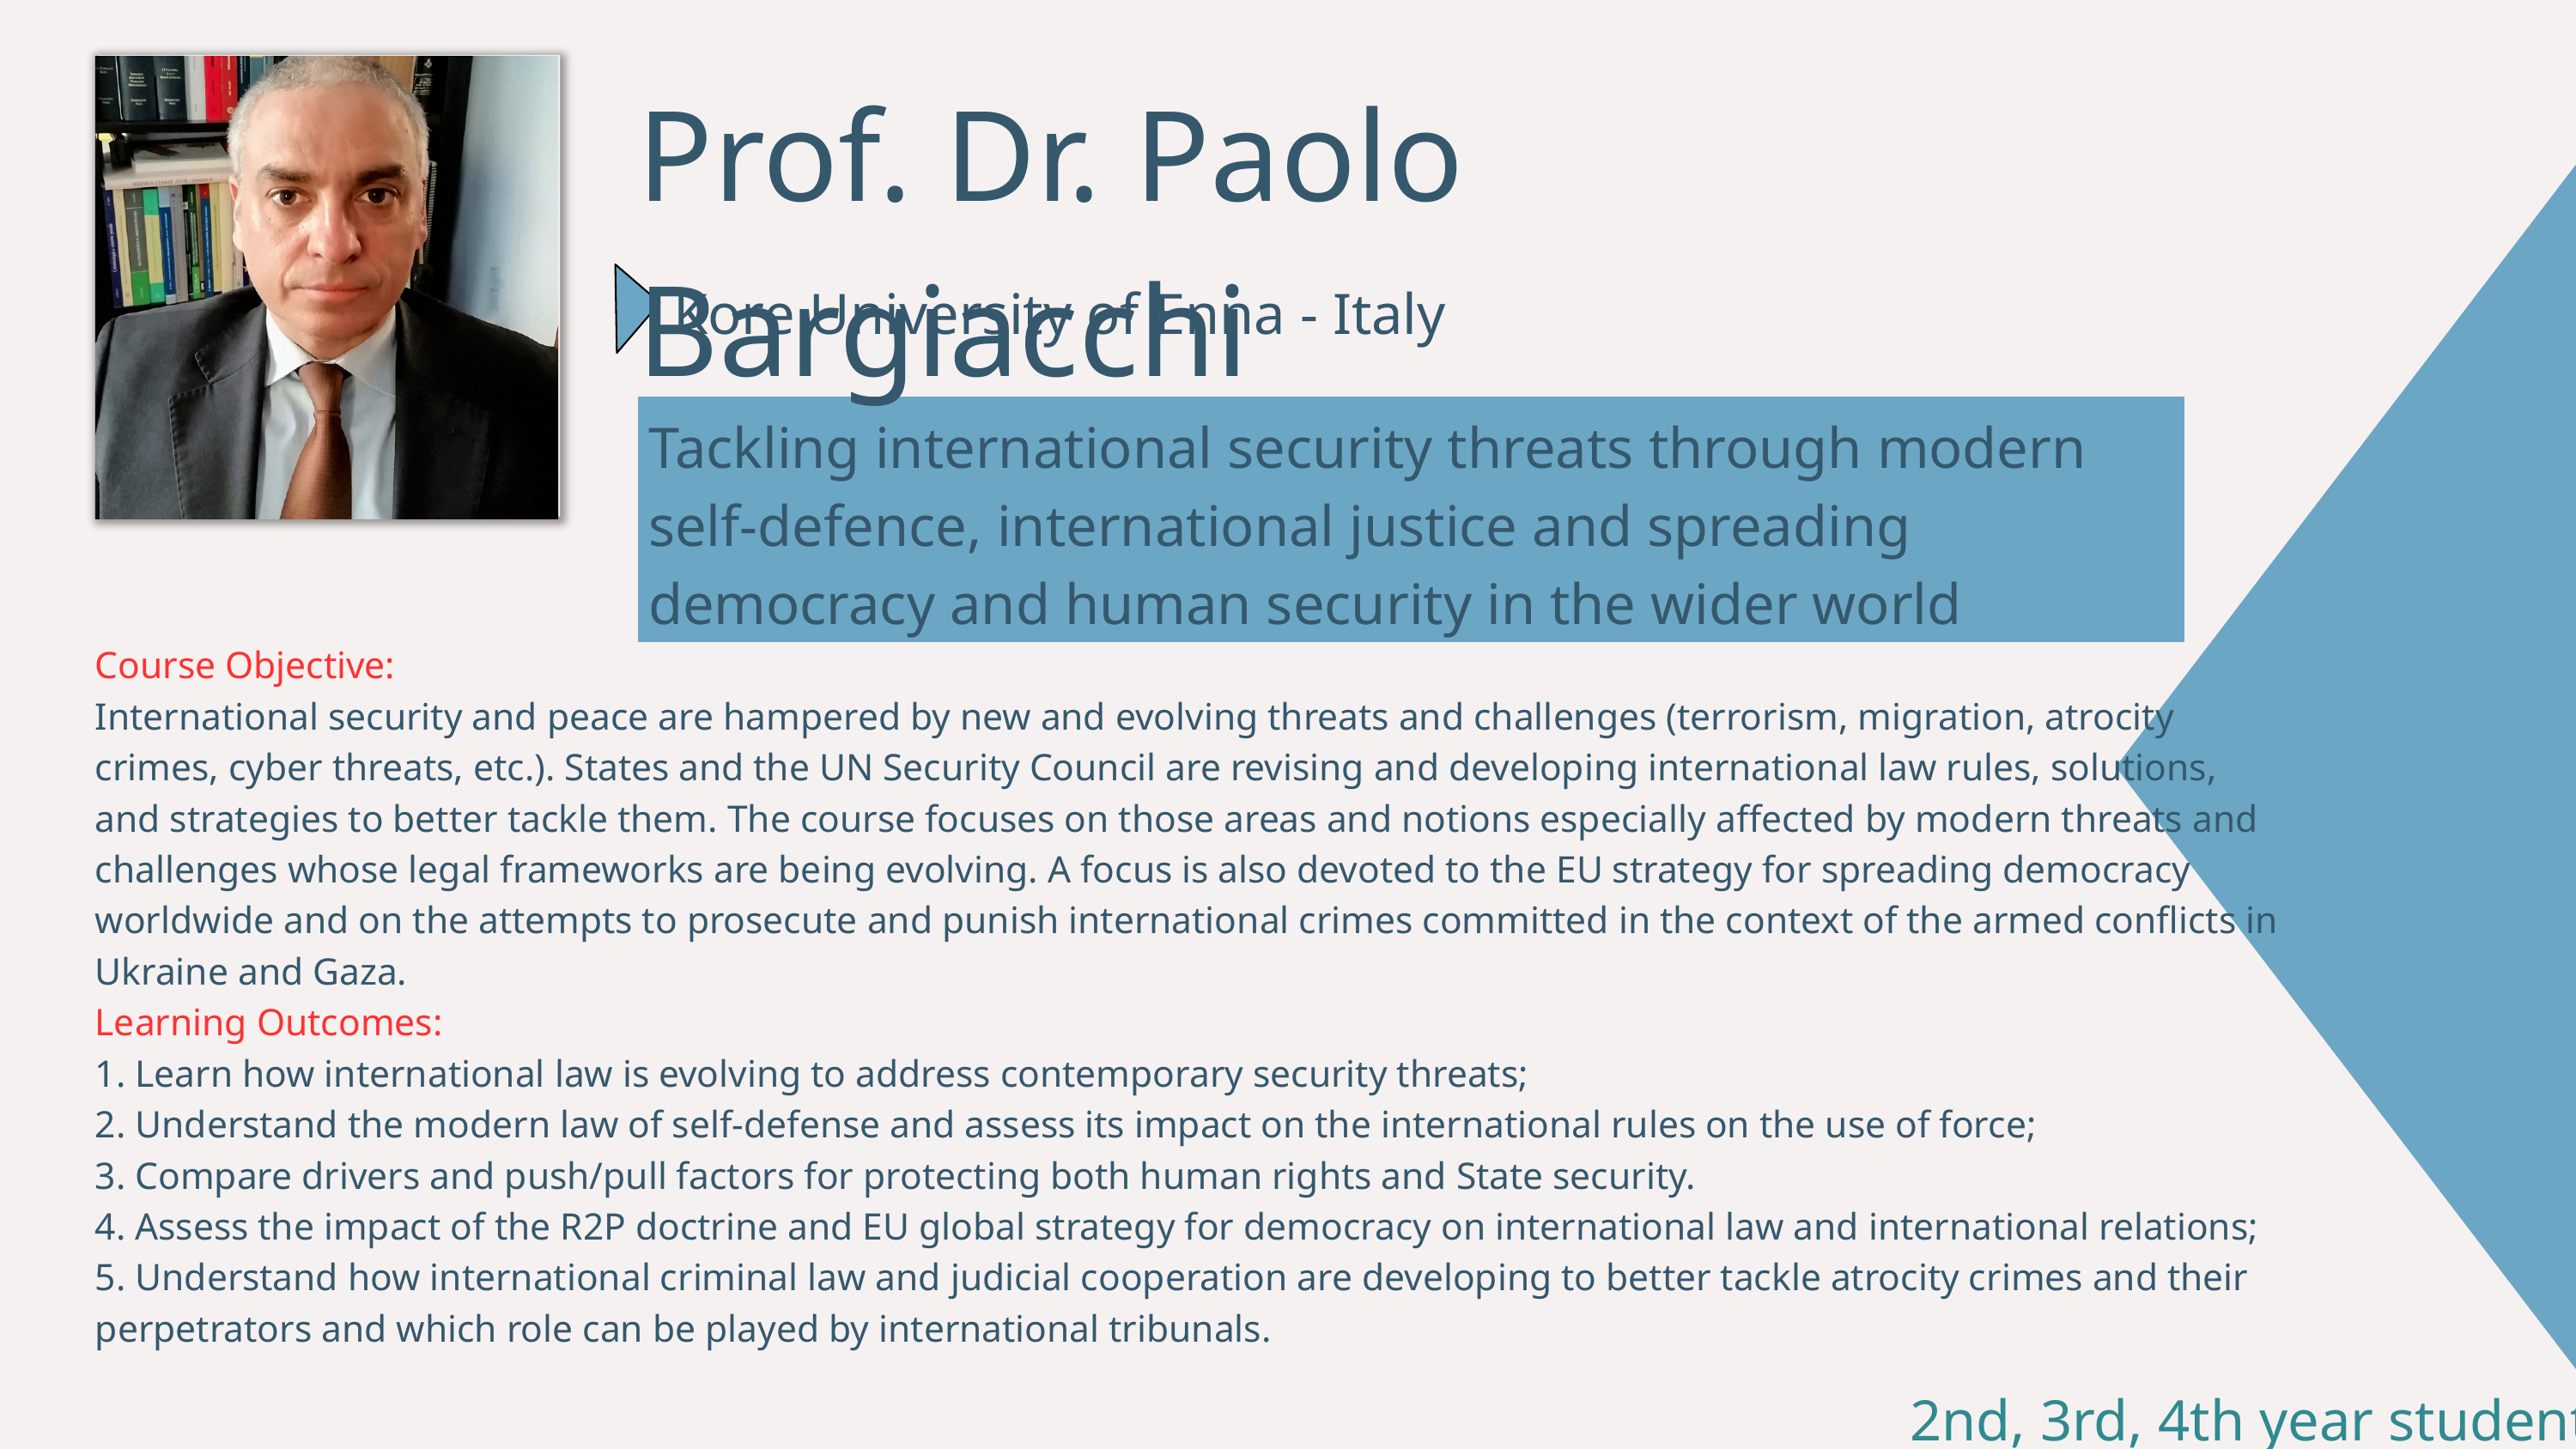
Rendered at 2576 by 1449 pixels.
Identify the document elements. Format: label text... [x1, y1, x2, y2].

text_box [2115, 0, 2576, 1449]
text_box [94, 56, 559, 520]
text_box [69, 30, 585, 545]
text_box 2nd, 3rd, 4th year students [1910, 1373, 2109, 1449]
text_box Kore University of Enna - Italy [673, 267, 2109, 346]
text_box Prof. Dr. Paolo Bargiacchi [637, 51, 1959, 395]
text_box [586, 275, 646, 343]
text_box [637, 397, 2185, 643]
text_box Course Objective: International security and peace are hampered by new and evolving threats and challenges (terrorism, migration, atrocity crimes, cyber threats, etc.). States and the UN Security Council are revising and developing international law rules, solutions, and strategies to better tackle them. The course focuses on those areas and notions especially affected by modern threats and challenges whose legal frameworks are being evolving. A focus is also devoted to the EU strategy for spreading democracy worldwide and on the attempts to prosecute and punish international crimes committed in the context of the armed conflicts in Ukraine and Gaza. Learning Outcomes: 1. Learn how international law is evolving to address contemporary security threats; 2. Understand the modern law of self-defense and assess its impact on the international rules on the use of force; 3. Compare drivers and push/pull factors for protecting both human rights and State security. 4. Assess the impact of the R2P doctrine and EU global strategy for democracy on international law and international relations; 5. Understand how international criminal law and judicial cooperation are developing to better tackle atrocity crimes and their perpetrators and which role can be played by international tribunals. [94, 634, 2109, 1401]
